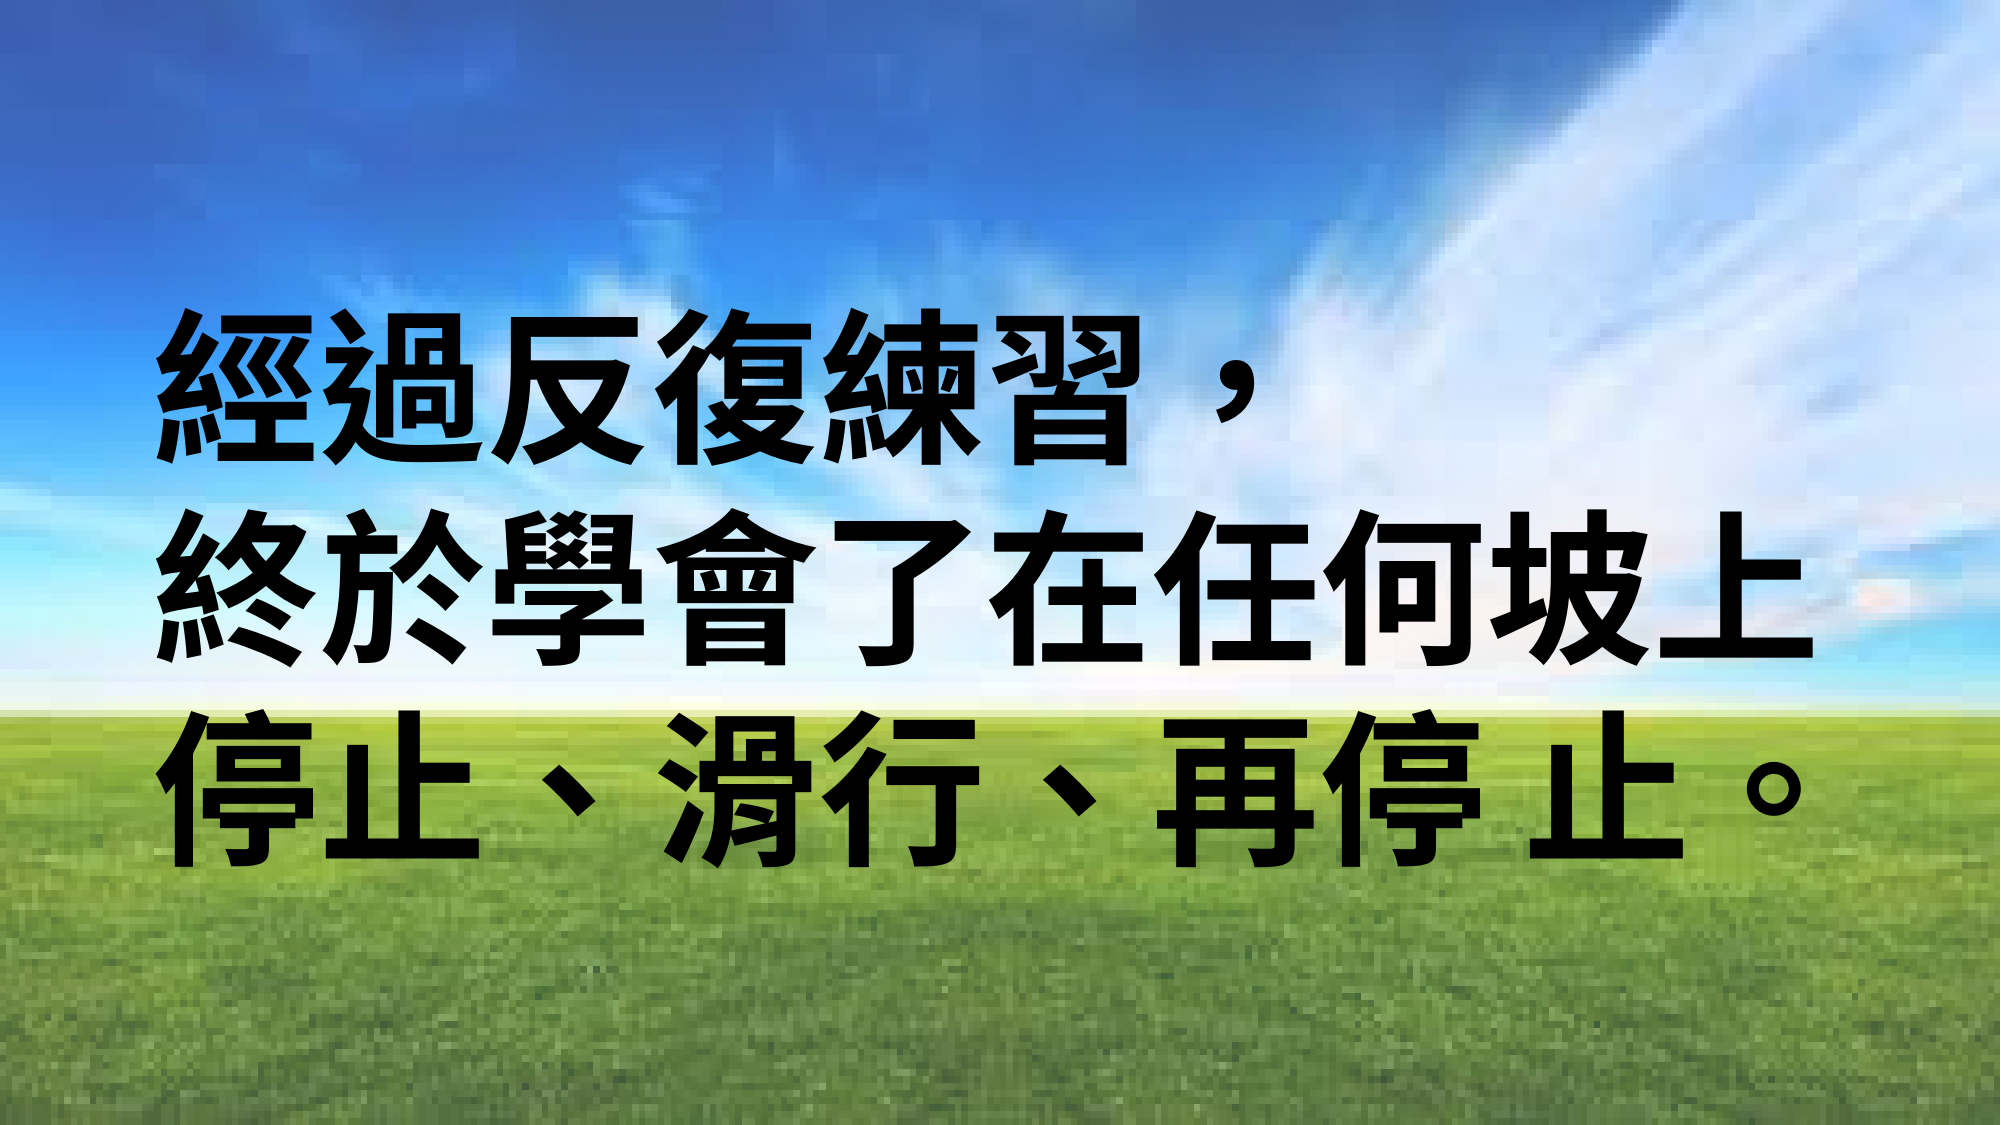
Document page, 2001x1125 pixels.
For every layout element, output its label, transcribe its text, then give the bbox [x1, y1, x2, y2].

list 經過反復練習， 終於學會了在任何坡上 停止、滑行、再停 止。 [137, 299, 1863, 1014]
